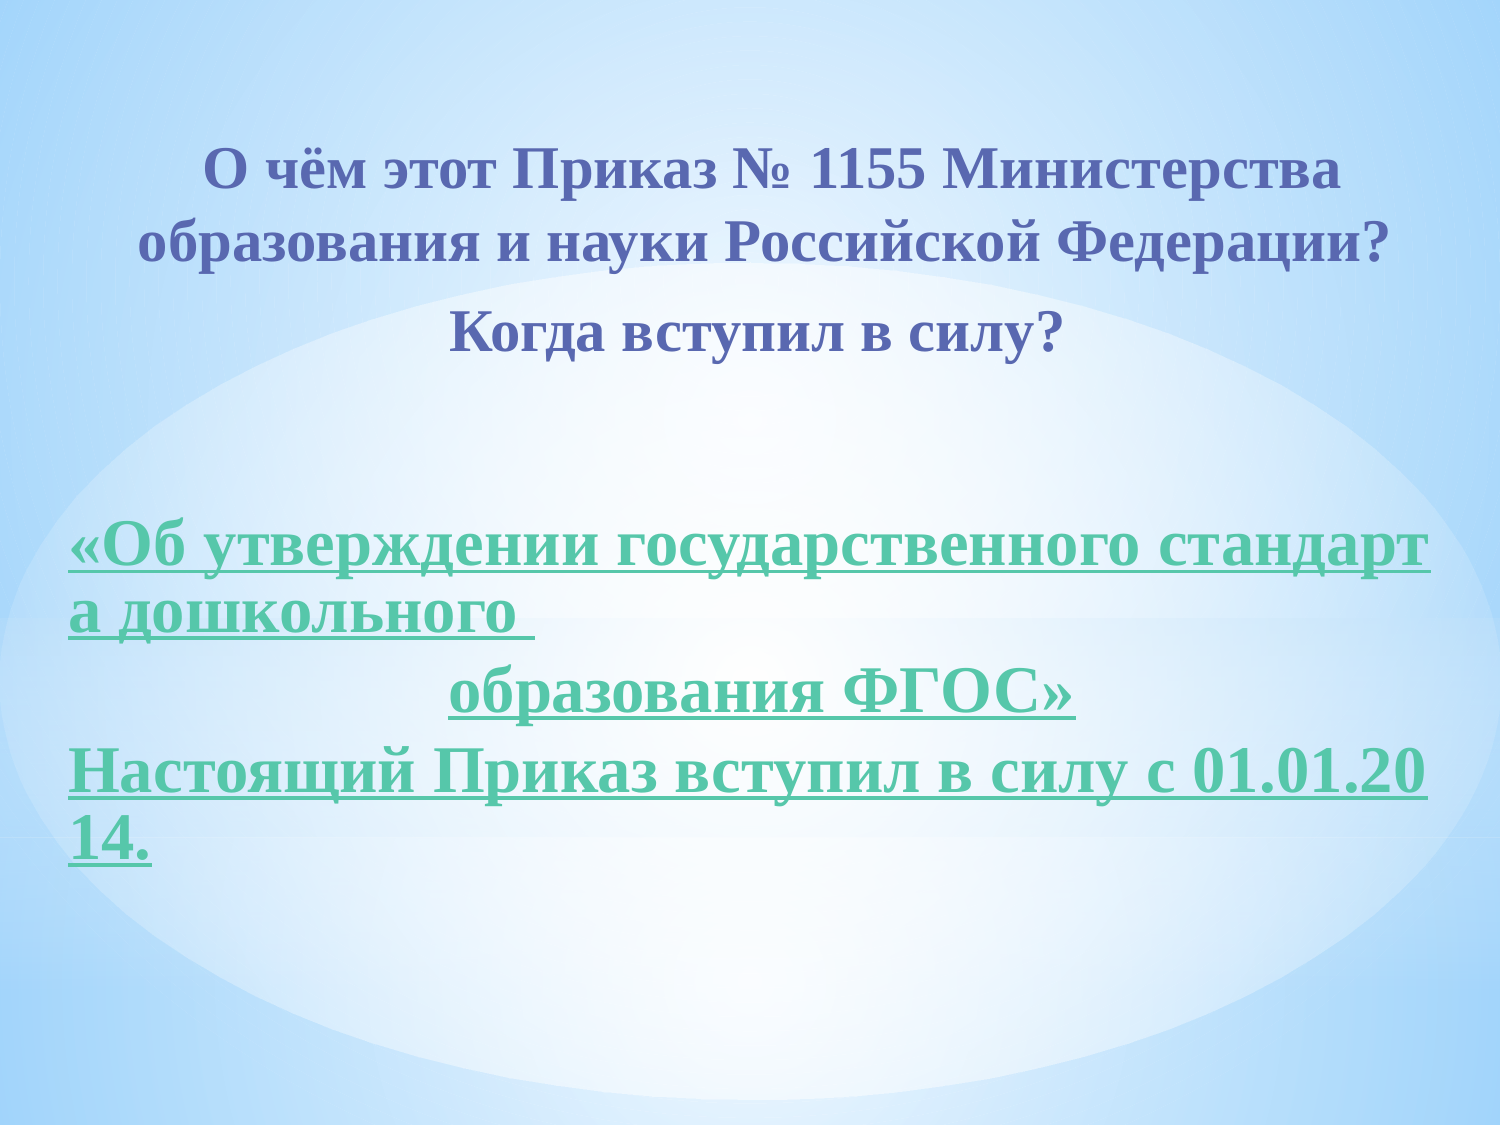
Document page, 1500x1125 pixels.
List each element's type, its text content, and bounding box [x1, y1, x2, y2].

list О чём этот Приказ № 1155 Министерства образования и науки Российской Федерации? Когда вступил в силу? [64, 120, 1459, 421]
title «Об утверждении государственного стандарта дошкольного образования ФГОС» Настоящий Приказ вступил в силу с 01.01.2014. [53, 491, 1471, 905]
